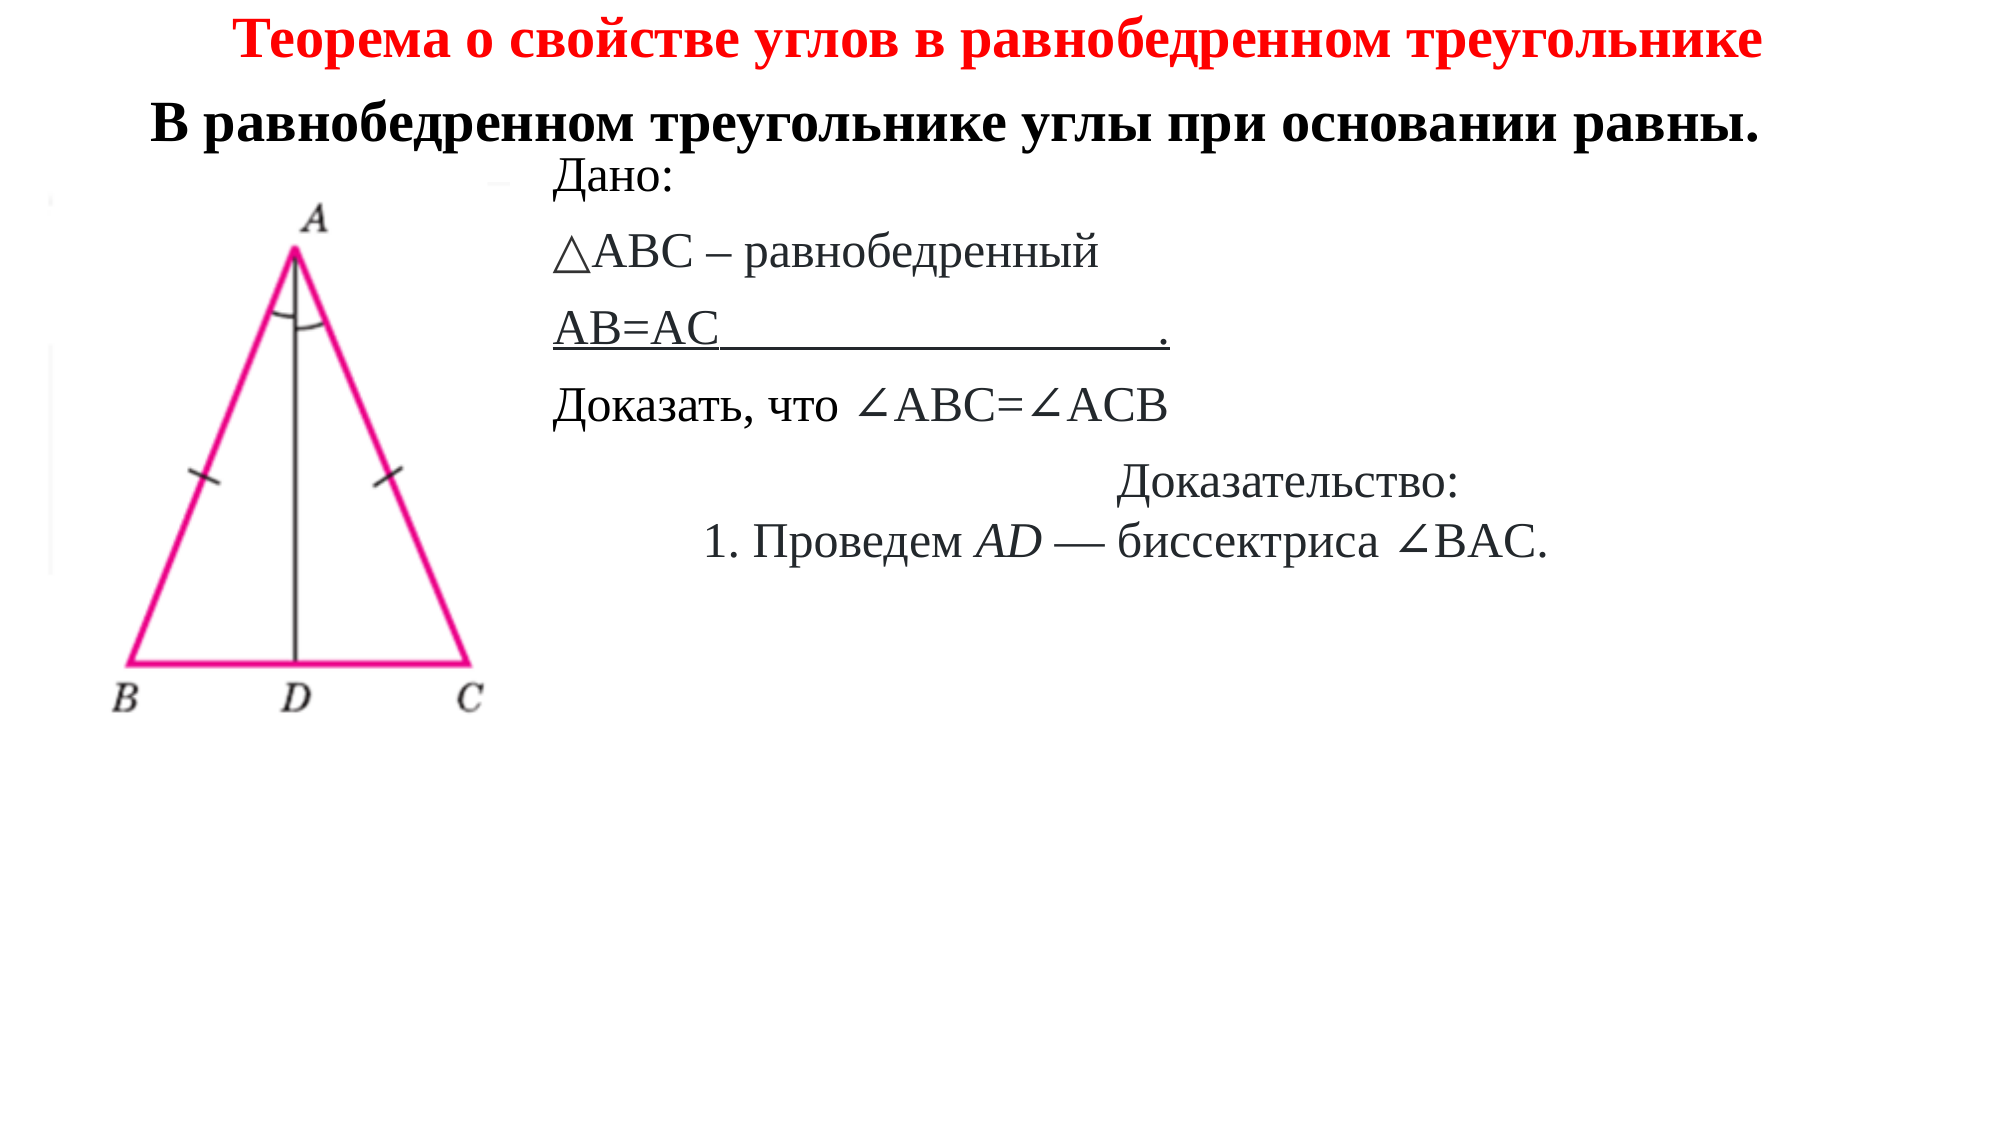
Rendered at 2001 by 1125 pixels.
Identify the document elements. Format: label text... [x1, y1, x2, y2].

list Теорема о свойстве углов в равнобедренном треугольнике В равнобедренном треугольнике углы при основании равны. [135, 0, 1861, 96]
picture [37, 182, 510, 746]
text_box Дано: △ABС – равнобедренный AB=AC . Доказать, что ∠ABC=∠ACB Доказательство: Проведем AD — биссектриса ∠BAC. [537, 133, 2000, 636]
